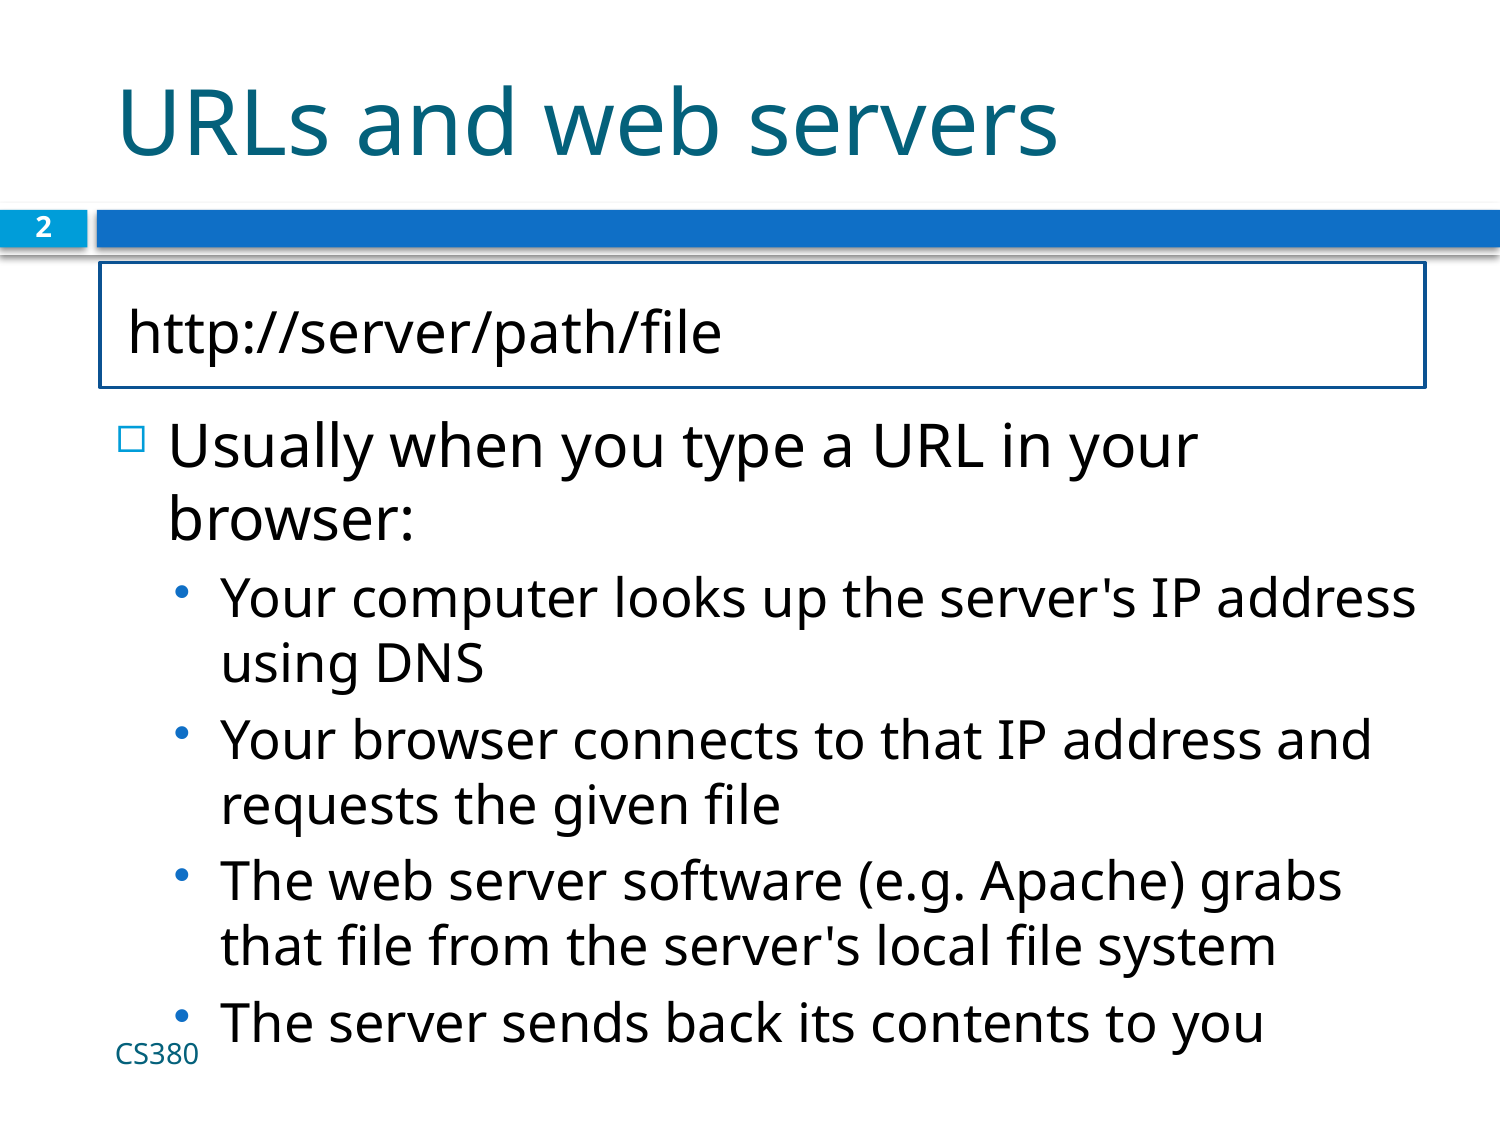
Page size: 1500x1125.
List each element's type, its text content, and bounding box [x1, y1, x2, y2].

slide_number 2 [0, 208, 88, 249]
title URLs and web servers [100, 37, 1439, 201]
list Usually when you type a URL in your browser: Your computer looks up the server's IP address using DNS Your browser connects to that IP address and requests the given file The web server software (e.g. Apache) grabs that file from the server's local file system The server sends back its contents to you [100, 399, 1439, 1001]
footer CS380 [99, 1025, 990, 1085]
text_box http://server/path/file [112, 287, 779, 373]
text_box [98, 261, 1427, 389]
